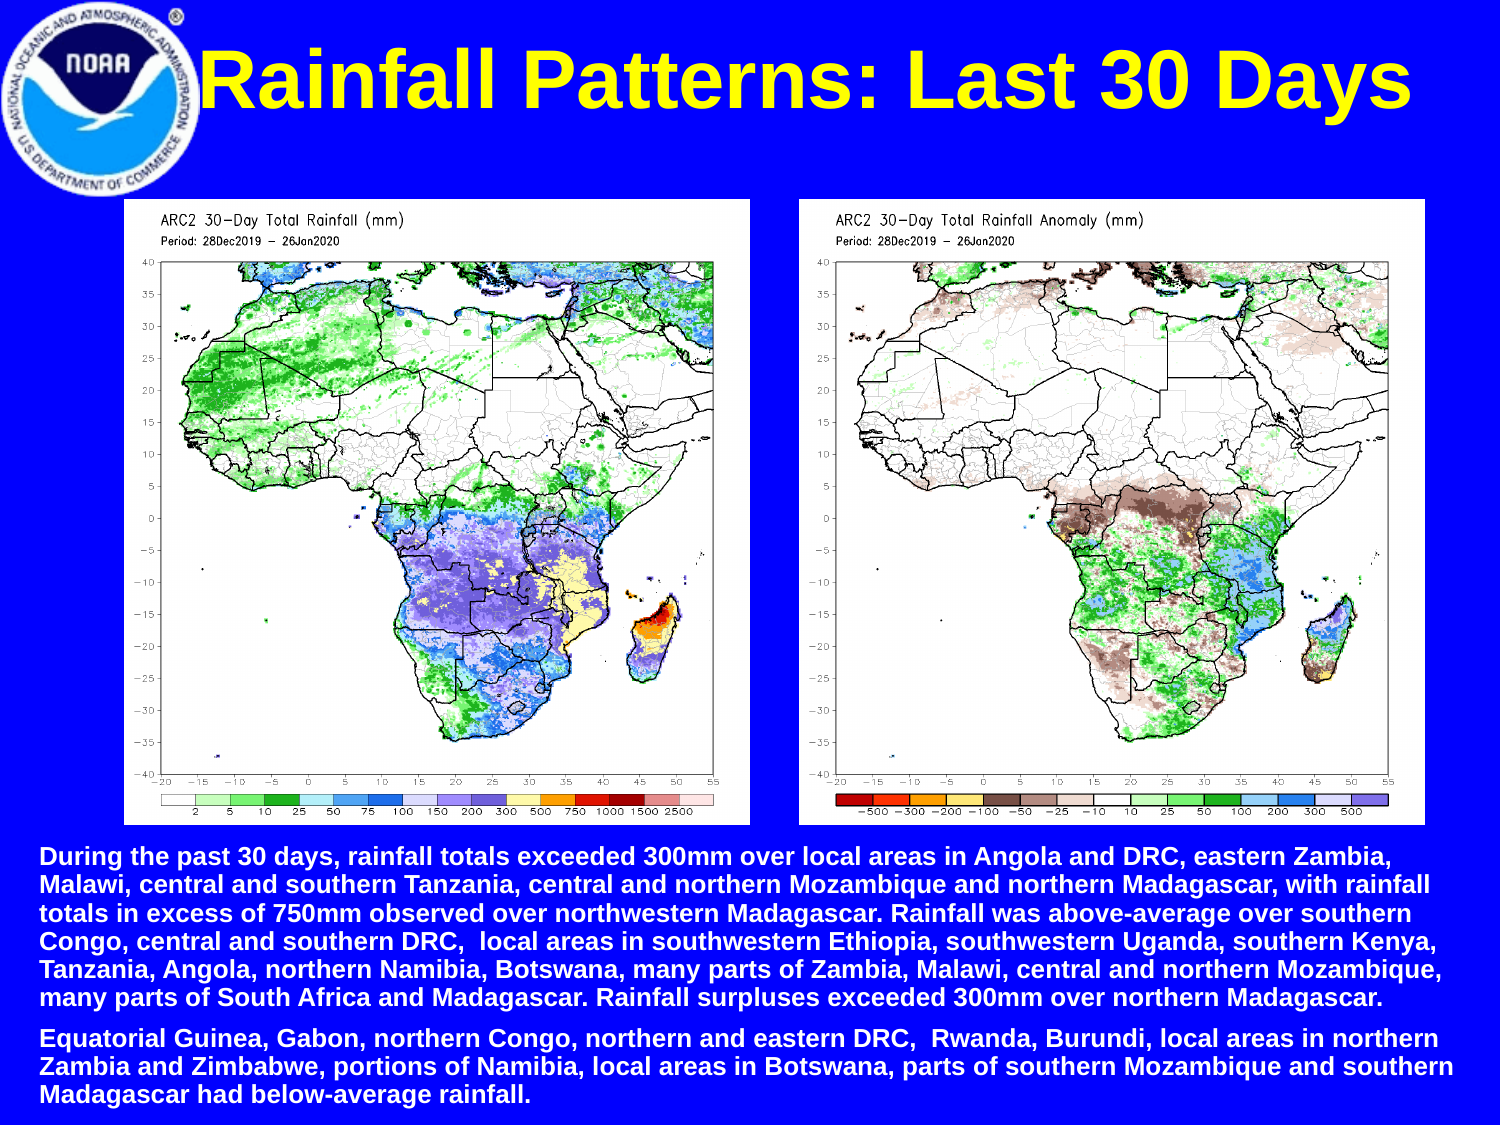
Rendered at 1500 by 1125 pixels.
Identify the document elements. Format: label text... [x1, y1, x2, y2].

picture [799, 199, 1426, 826]
picture [0, 0, 751, 826]
text_box During the past 30 days, rainfall totals exceeded 300mm over local areas in Angola and DRC, eastern Zambia, Malawi, central and southern Tanzania, central and northern Mozambique and northern Madagascar, with rainfall totals in excess of 750mm observed over northwestern Madagascar. Rainfall was above-average over southern Congo, central and southern DRC, local areas in southwestern Ethiopia, southwestern Uganda, southern Kenya, Tanzania, Angola, northern Namibia, Botswana, many parts of Zambia, Malawi, central and northern Mozambique, many parts of South Africa and Madagascar. Rainfall surpluses exceeded 300mm over northern Madagascar. Equatorial Guinea, Gabon, northern Congo, northern and eastern DRC, Rwanda, Burundi, local areas in northern Zambia and Zimbabwe, portions of Namibia, local areas in Botswana, parts of southern Mozambique and southern Madagascar had below-average rainfall. [24, 836, 1475, 1117]
title Rainfall Patterns: Last 30 Days [174, 0, 1438, 151]
